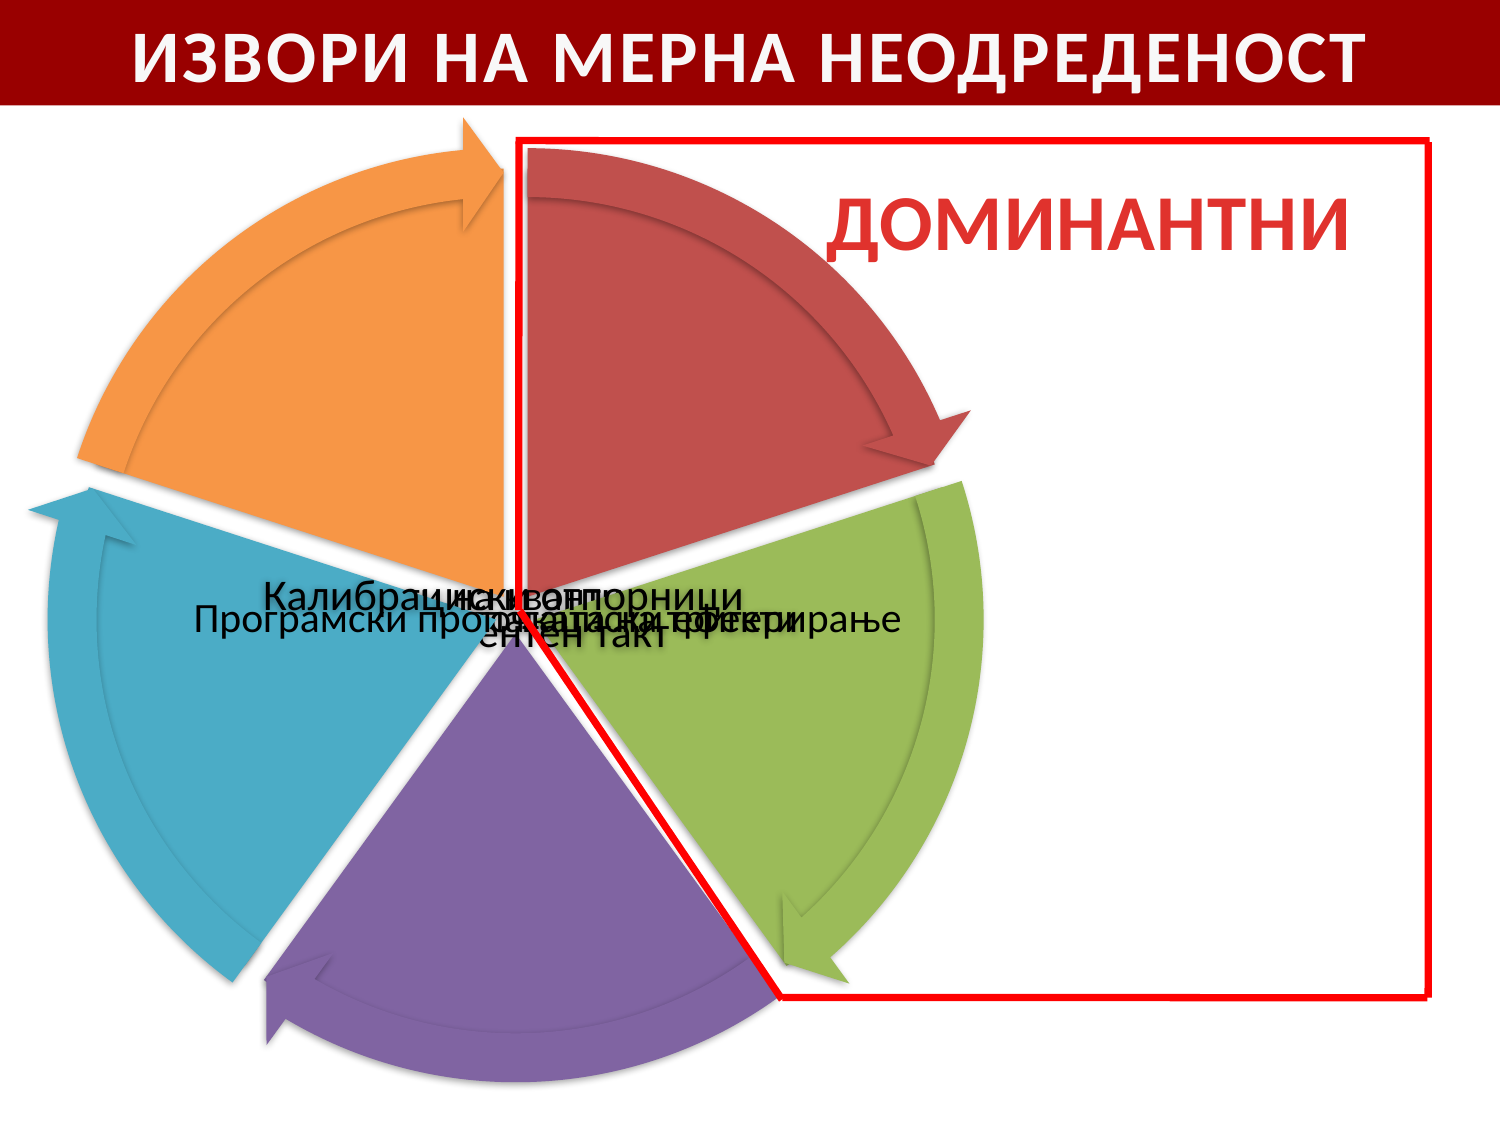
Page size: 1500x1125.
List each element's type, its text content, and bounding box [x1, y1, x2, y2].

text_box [515, 140, 1430, 1040]
title ИЗВОРИ НА МЕРНА НЕОДРЕДЕНОСТ [0, 0, 1500, 106]
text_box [0, 105, 1032, 1125]
